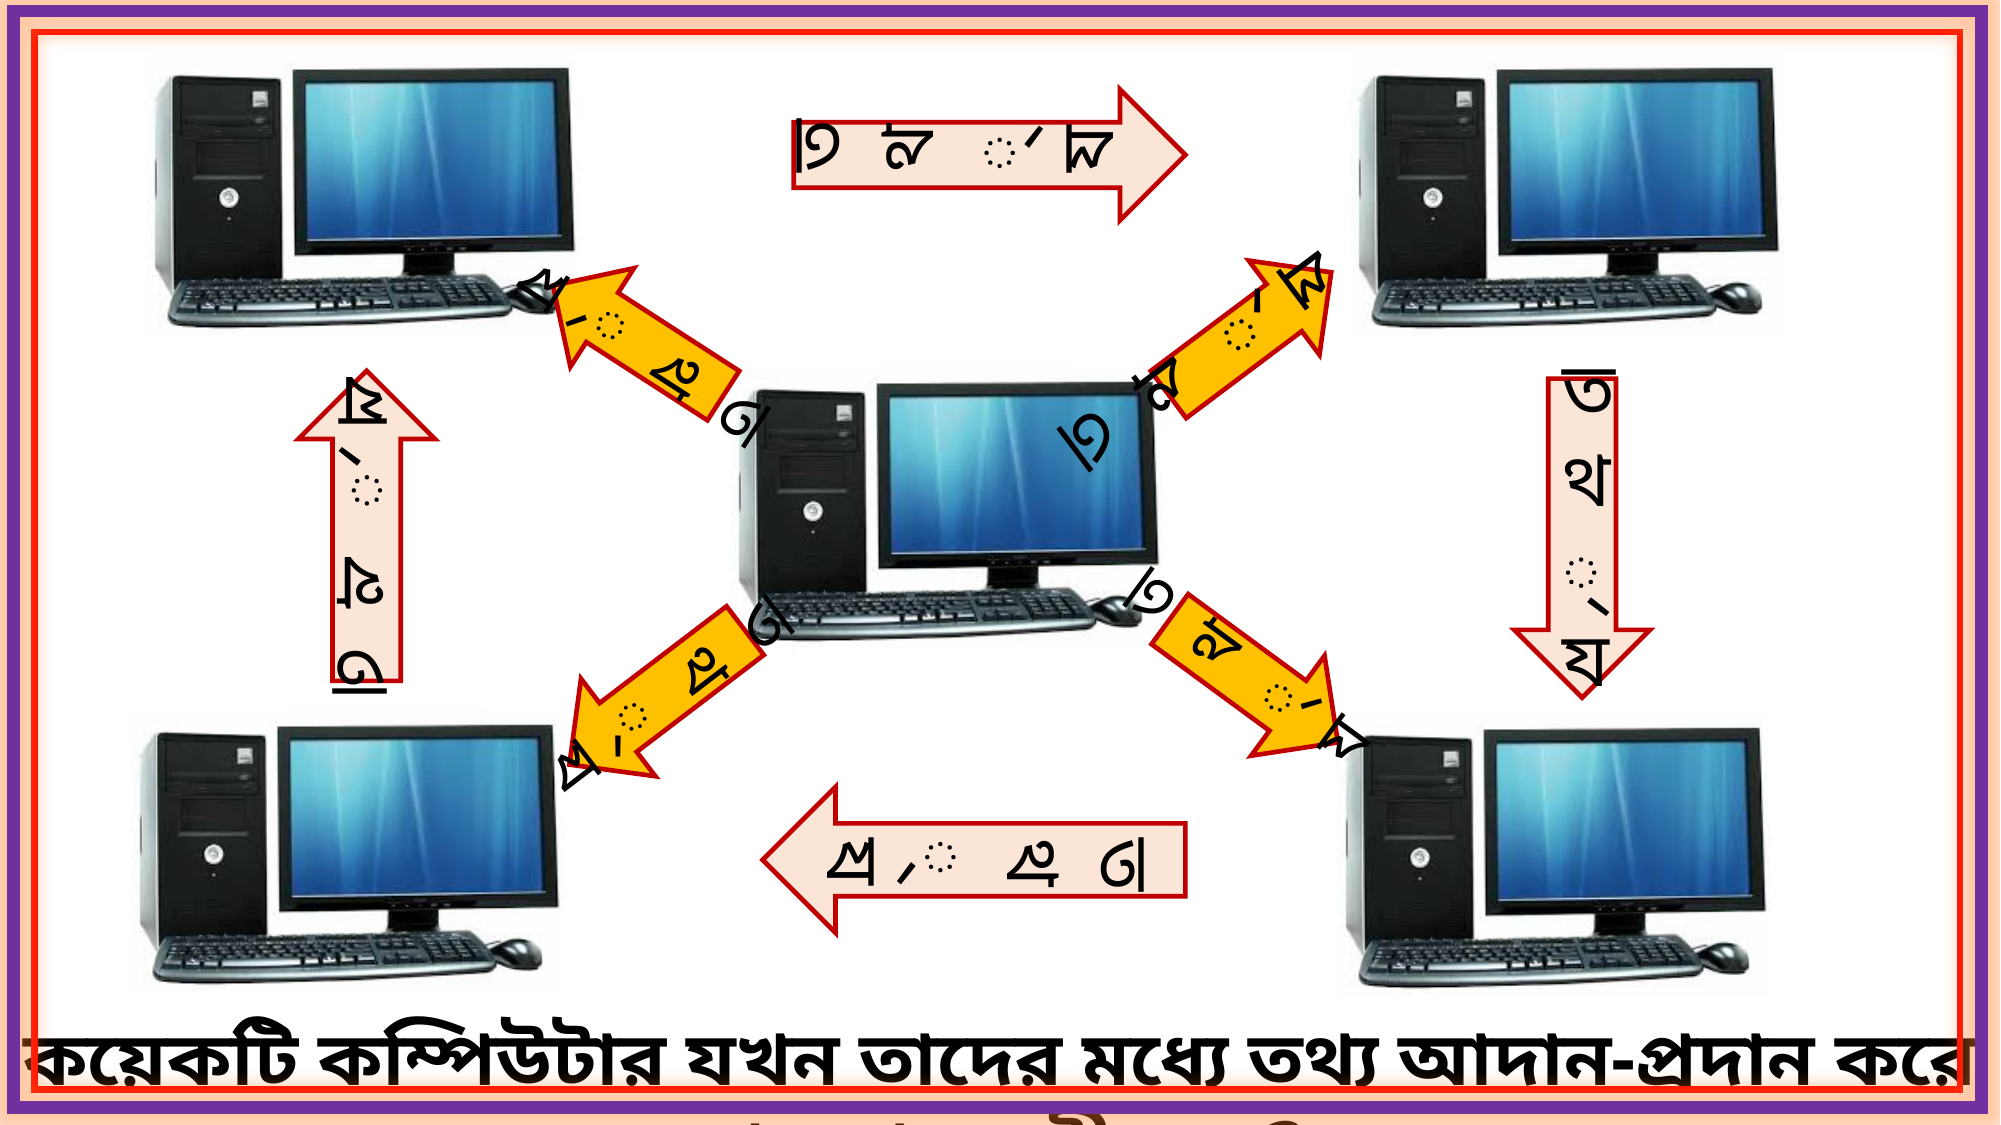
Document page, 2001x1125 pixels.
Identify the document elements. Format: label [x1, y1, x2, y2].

text_box [13, 11, 1982, 1108]
